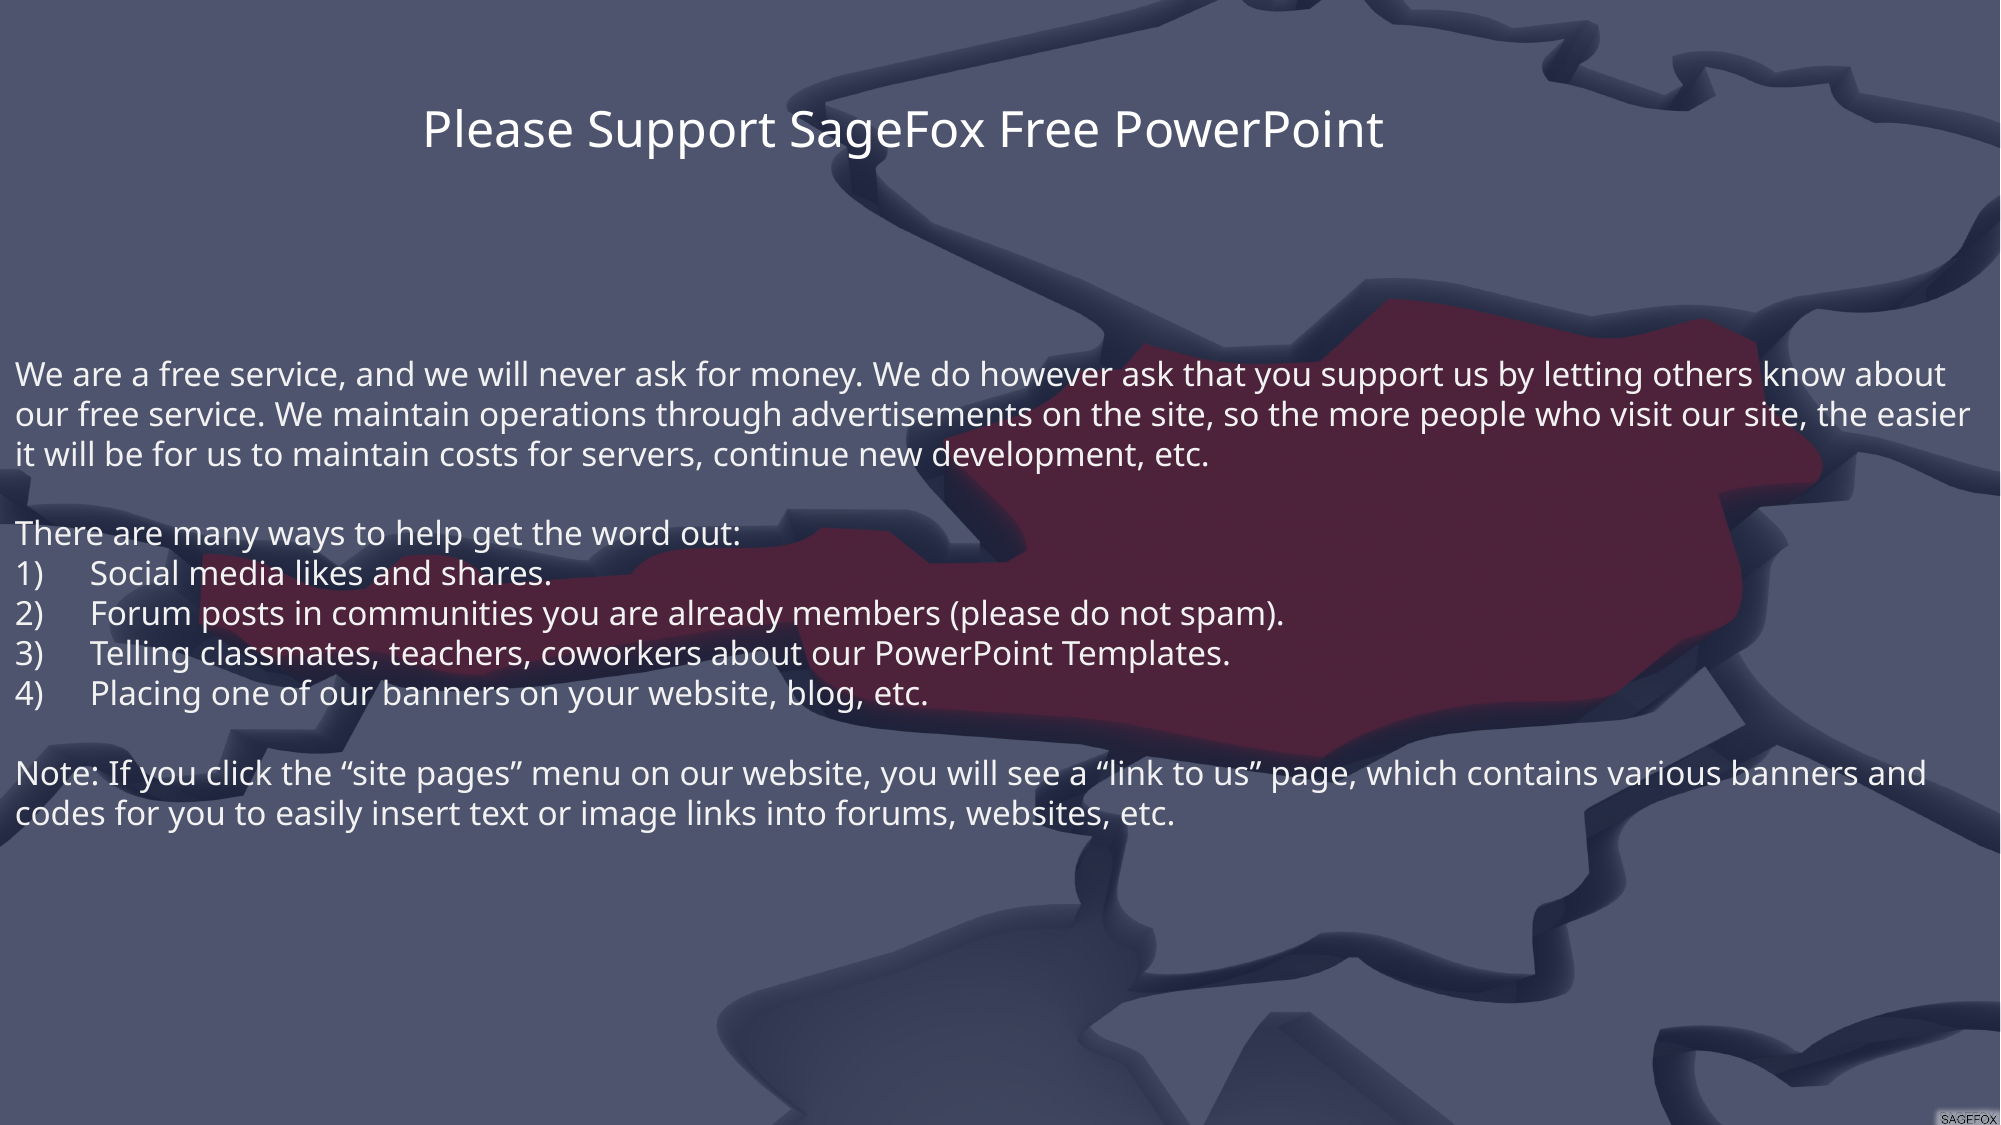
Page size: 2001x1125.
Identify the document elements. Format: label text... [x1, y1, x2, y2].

picture [1938, 1114, 1999, 1125]
text_box We are a free service, and we will never ask for money. We do however ask that you support us by letting others know about our free service. We maintain operations through advertisements on the site, so the more people who visit our site, the easier it will be for us to maintain costs for servers, continue new development, etc. There are many ways to help get the word out: Social media likes and shares. Forum posts in communities you are already members (please do not spam). Telling classmates, teachers, coworkers about our PowerPoint Templates. Placing one of our banners on your website, blog, etc. Note: If you click the “site pages” menu on our website, you will see a “link to us” page, which contains various banners and codes for you to easily insert text or image links into forums, websites, etc. [0, 0, 2000, 1125]
title Please Support SageFox Free PowerPoint [363, 72, 1444, 190]
